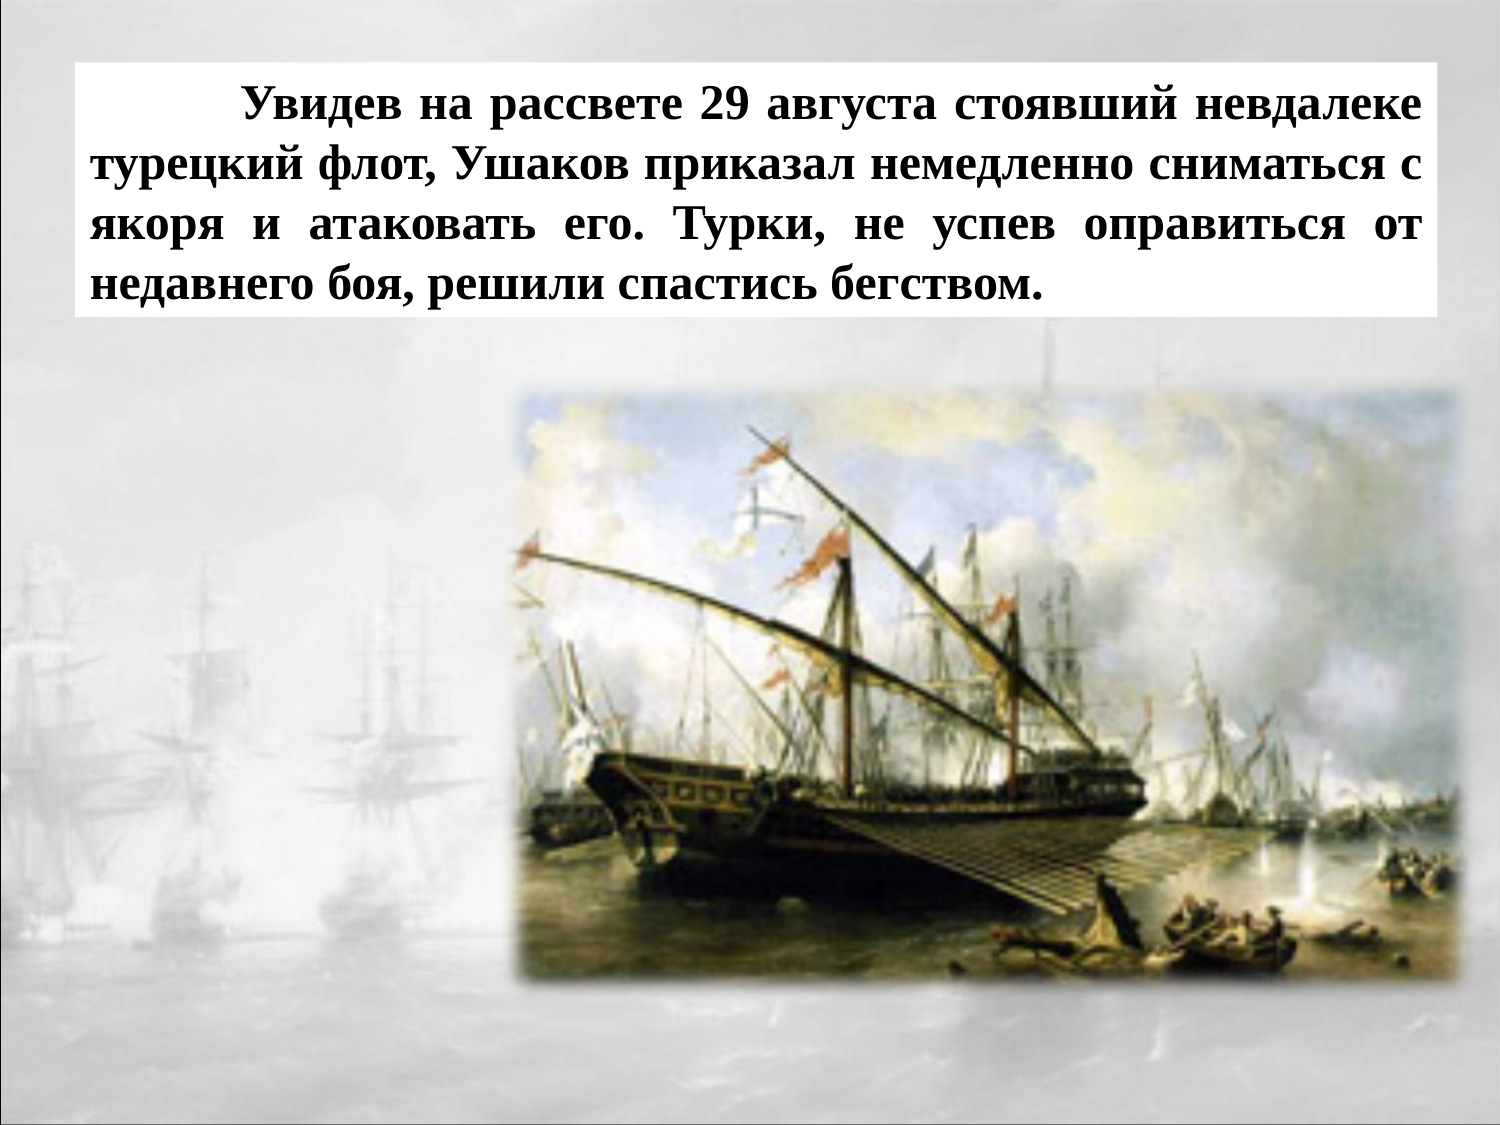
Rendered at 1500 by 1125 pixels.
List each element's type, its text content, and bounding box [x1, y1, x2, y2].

text_box Увидев на рассвете 29 августа стоявший невдалеке турецкий флот, Ушаков приказал немедленно сниматься с якоря и атаковать его. Турки, не успев оправиться от недавнего боя, решили спастись бегством. [74, 62, 1438, 318]
picture [0, 0, 1500, 1125]
